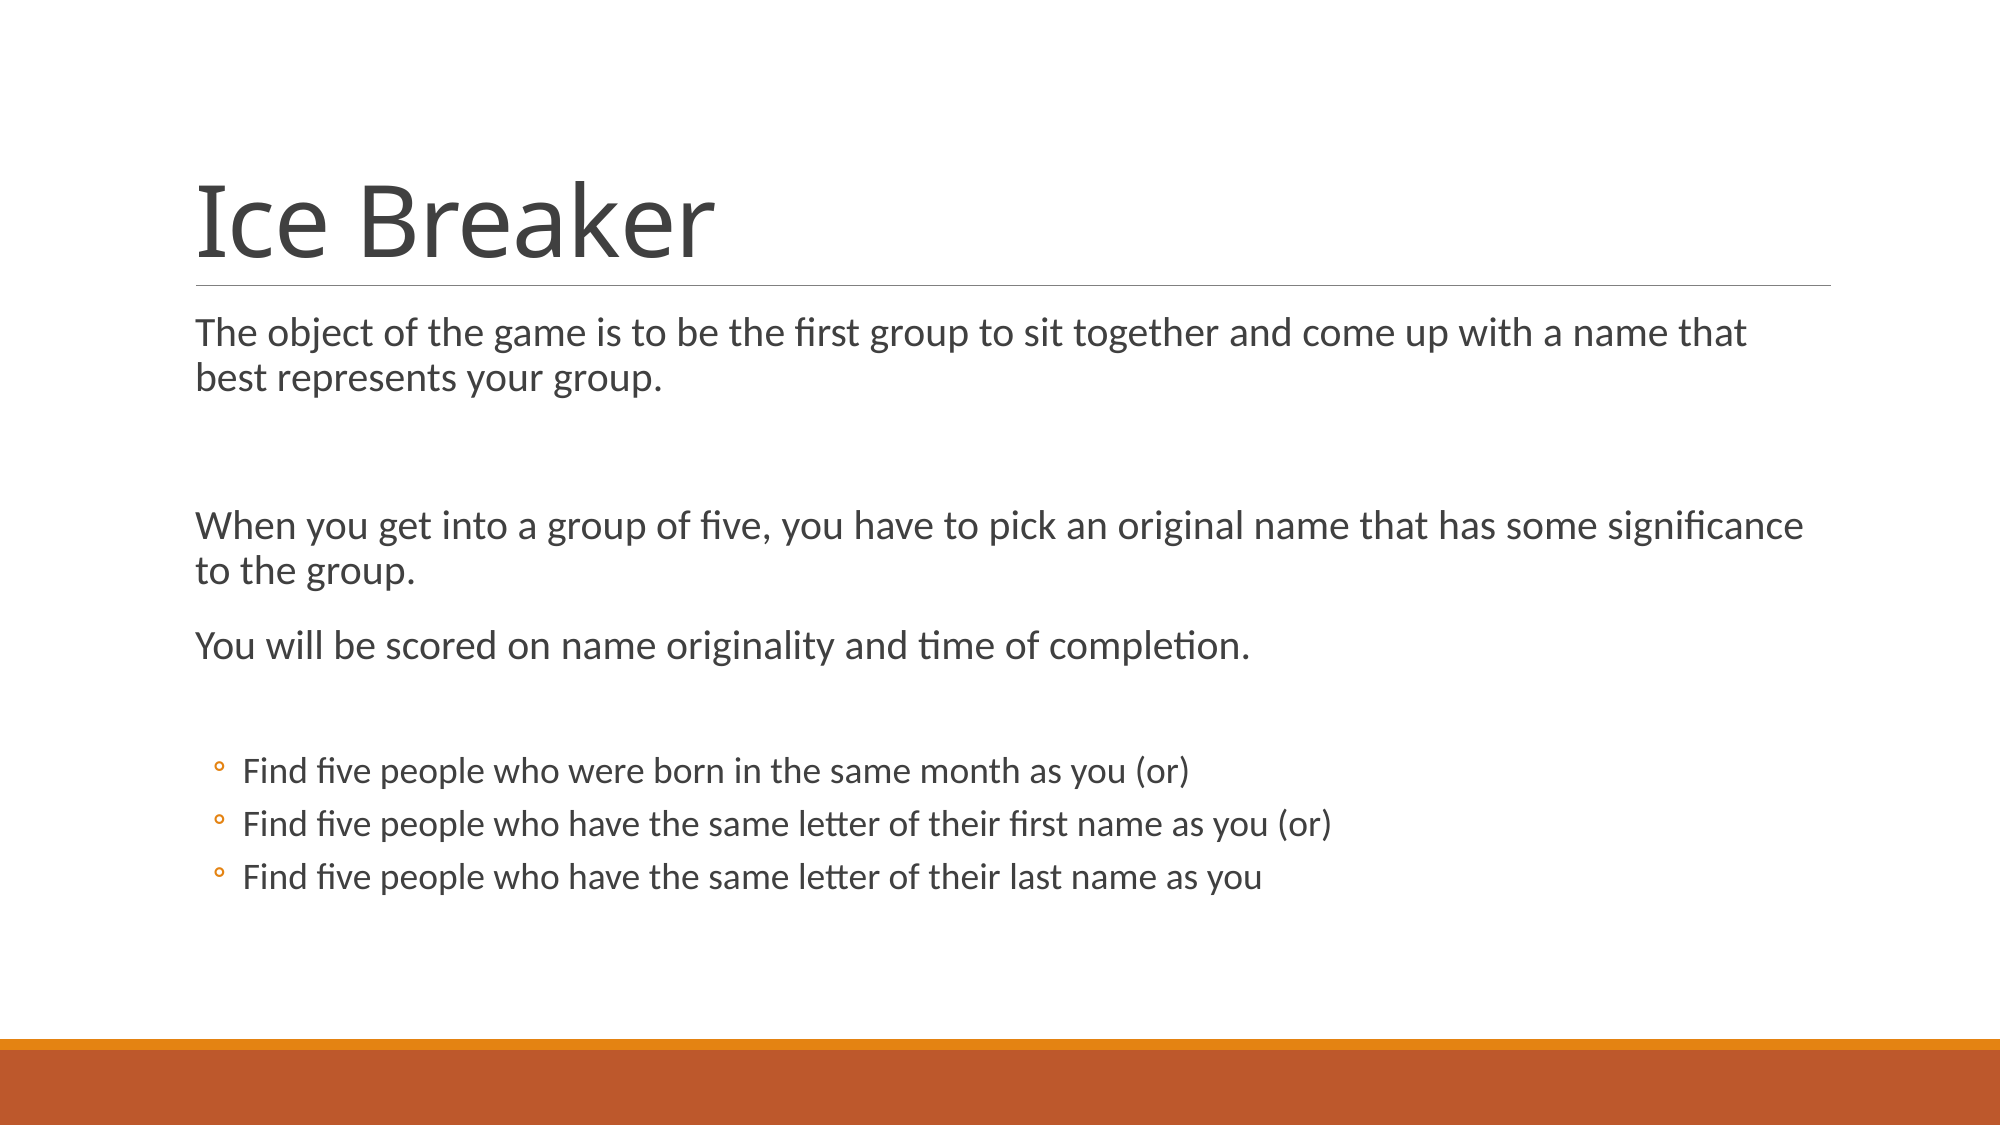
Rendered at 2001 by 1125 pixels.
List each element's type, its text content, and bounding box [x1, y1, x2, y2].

title Ice Breaker [180, 47, 1830, 285]
list The object of the game is to be the first group to sit together and come up with a name that best represents your group. When you get into a group of five, you have to pick an original name that has some significance to the group. You will be scored on name originality and time of completion. Find five people who were born in the same month as you (or) Find five people who have the same letter of their first name as you (or) Find five people who have the same letter of their last name as you [180, 302, 1830, 963]
